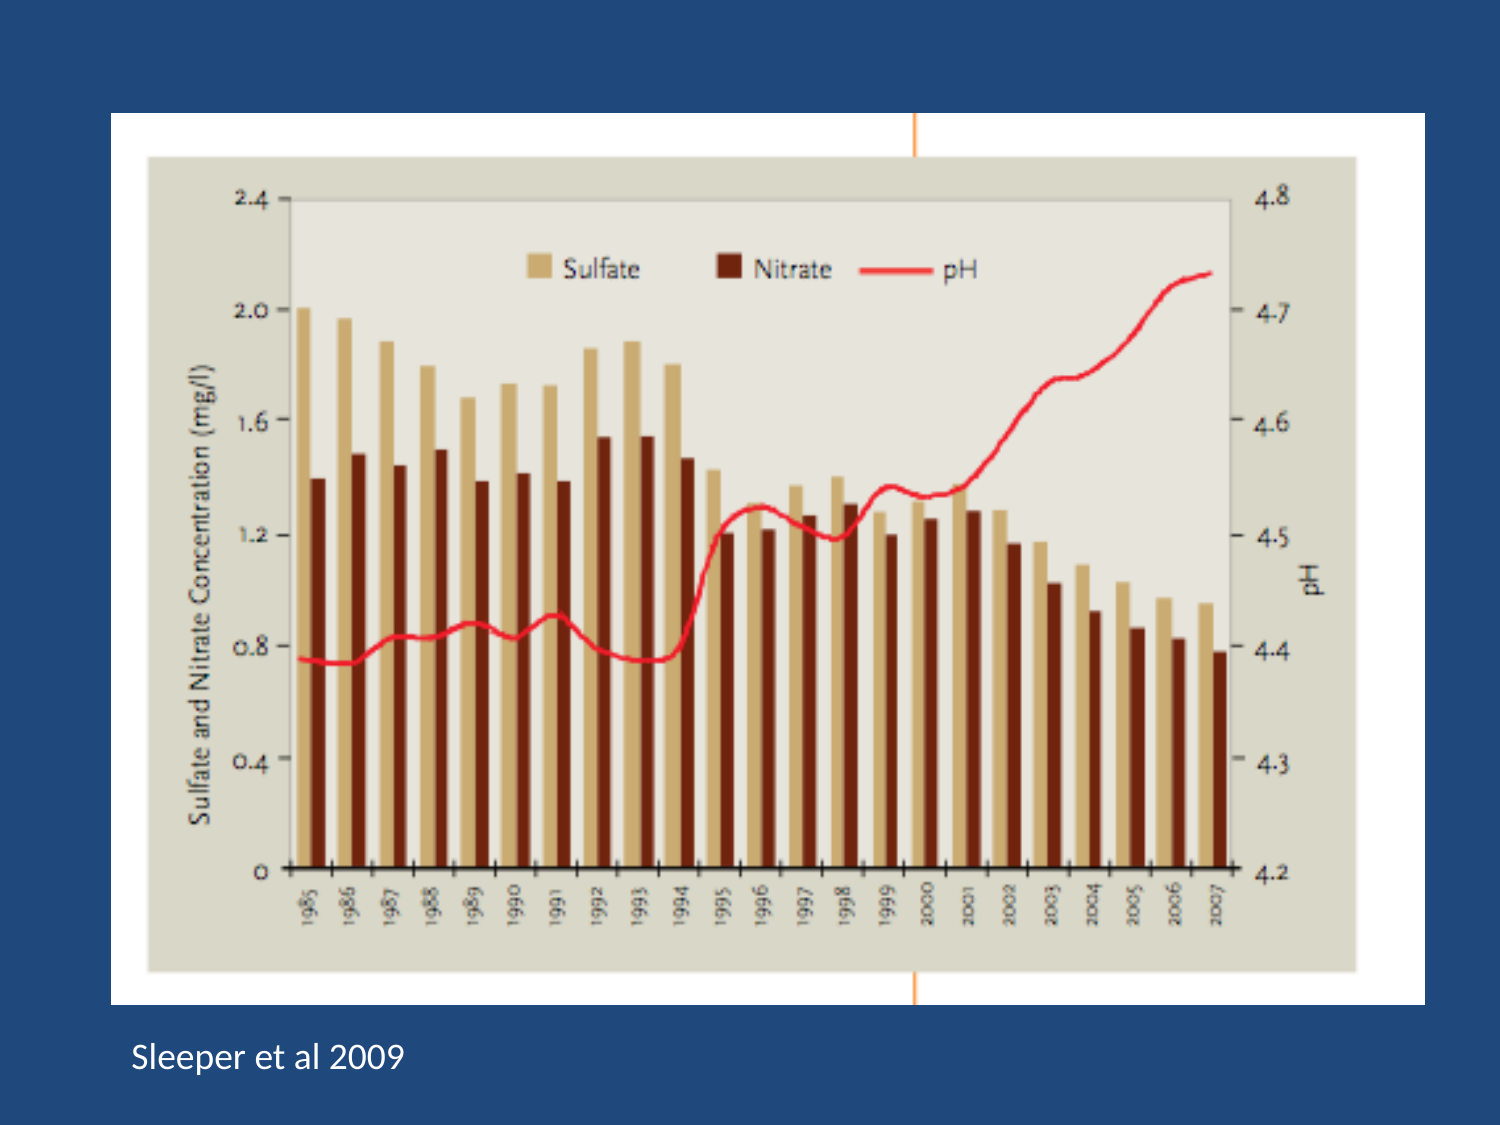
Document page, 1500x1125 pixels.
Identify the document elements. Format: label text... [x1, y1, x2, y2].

text_box Sleeper et al 2009 [116, 1024, 456, 1084]
picture [110, 113, 1426, 1005]
